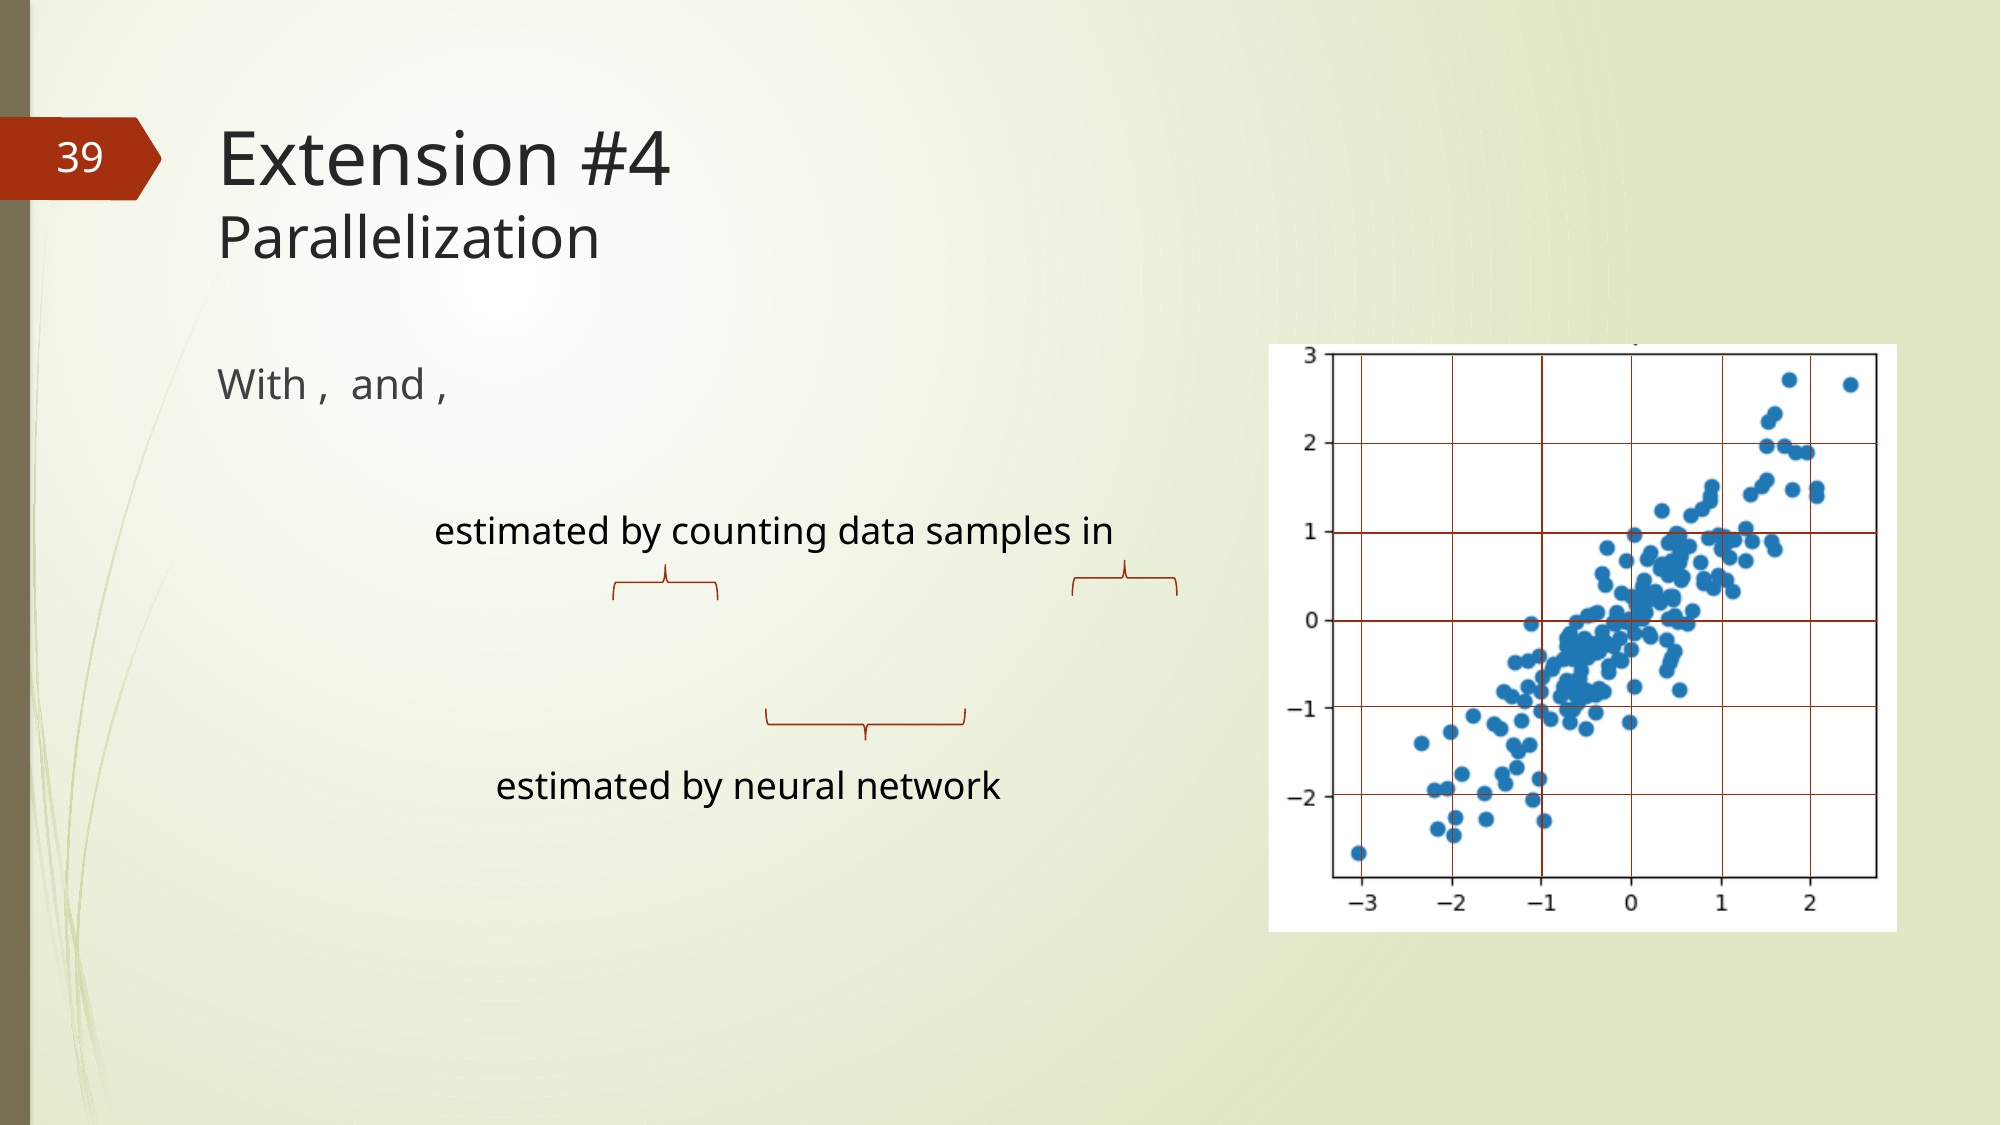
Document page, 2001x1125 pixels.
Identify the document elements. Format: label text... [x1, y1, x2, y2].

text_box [470, 708, 1027, 816]
slide_number 39 [31, 129, 120, 190]
picture [1268, 344, 1898, 932]
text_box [381, 499, 1178, 600]
title Extension #4 Parallelization [202, 102, 1888, 313]
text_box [1333, 356, 1877, 876]
